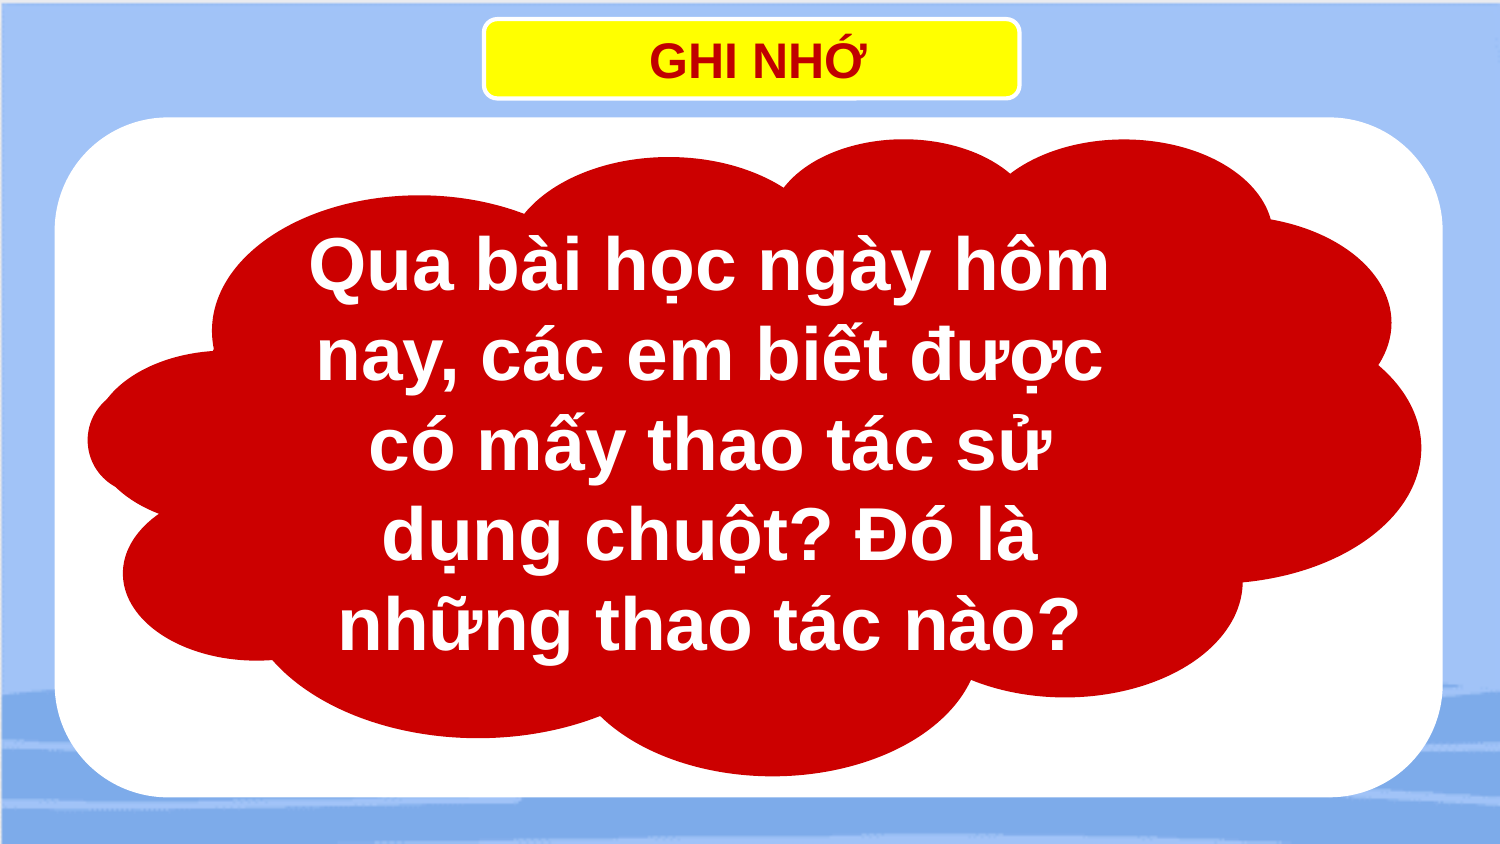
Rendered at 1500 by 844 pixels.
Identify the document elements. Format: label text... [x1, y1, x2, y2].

text_box GHI NHỚ [481, 16, 1022, 101]
text_box [52, 115, 1445, 800]
picture [0, 0, 1500, 844]
text_box Qua bài học ngày hôm nay, các em biết được có mấy thao tác sử dụng chuột? Đó là những thao tác nào? [85, 137, 1424, 779]
